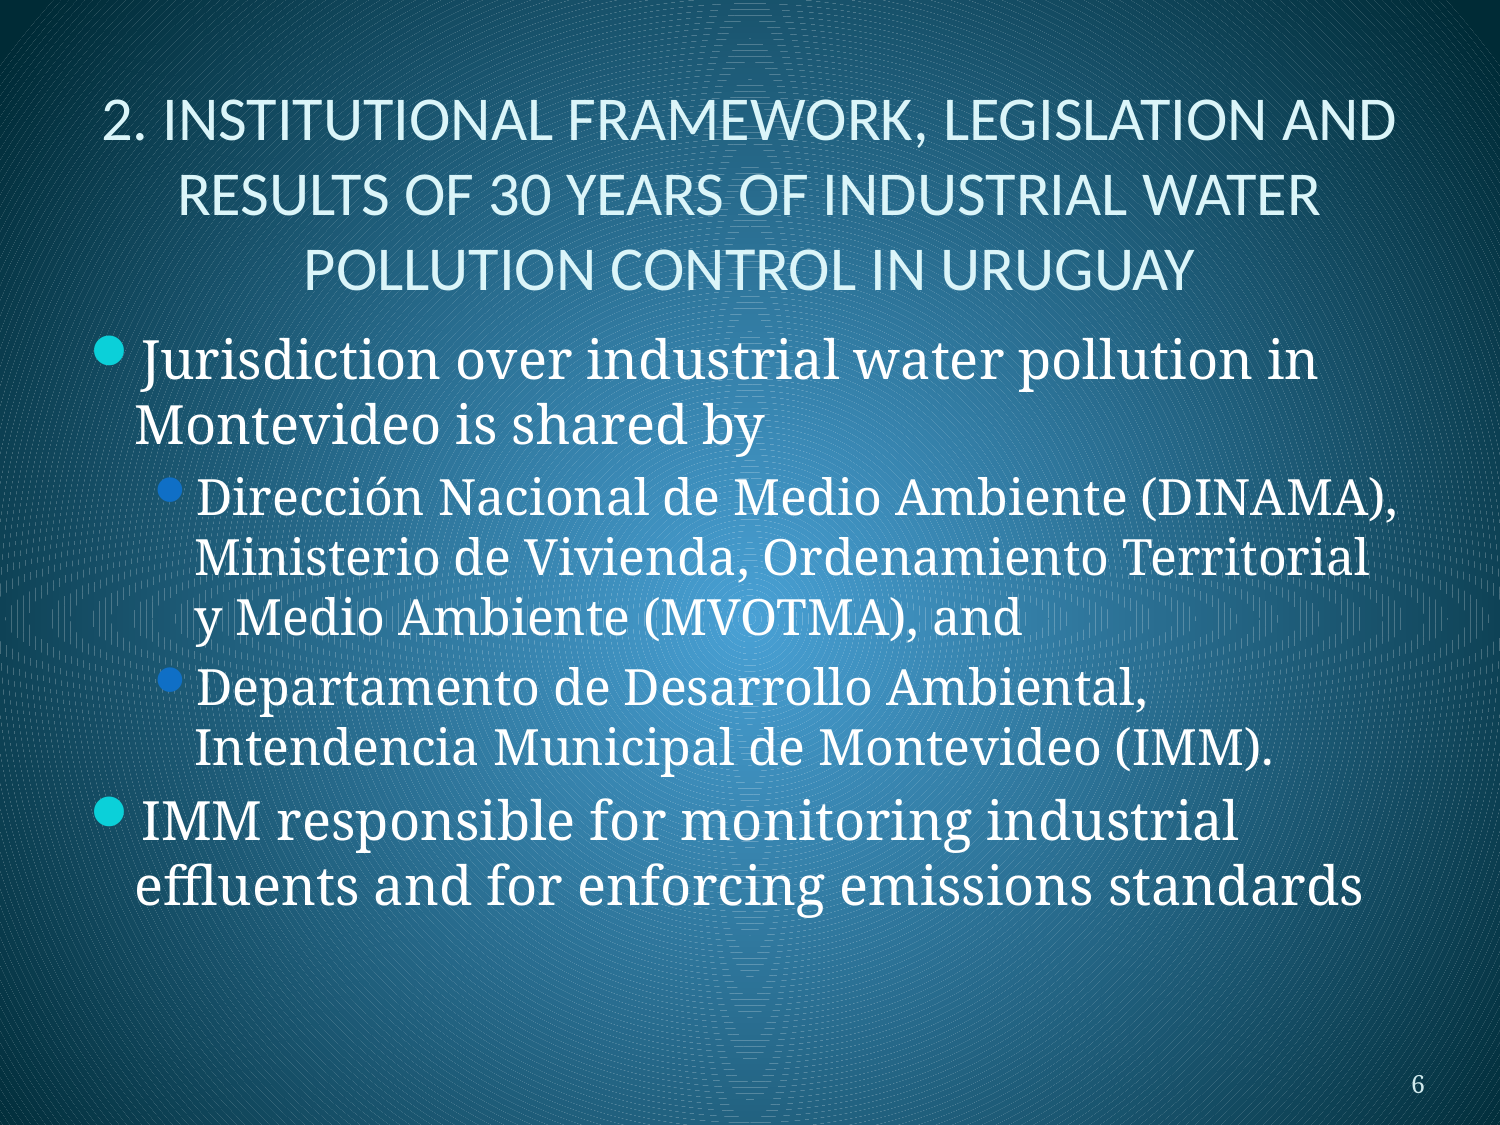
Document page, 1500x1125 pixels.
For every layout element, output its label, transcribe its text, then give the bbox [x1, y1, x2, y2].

title 2. INSTITUTIONAL FRAMEWORK, LEGISLATION AND RESULTS OF 30 YEARS OF INDUSTRIAL WATER POLLUTION CONTROL IN URUGUAY [75, 115, 1425, 303]
list Jurisdiction over industrial water pollution in Montevideo is shared by Dirección Nacional de Medio Ambiente (DINAMA), Ministerio de Vivienda, Ordenamiento Territorial y Medio Ambiente (MVOTMA), and Departamento de Desarrollo Ambiental, Intendencia Municipal de Montevideo (IMM). IMM responsible for monitoring industrial effluents and for enforcing emissions standards [75, 317, 1425, 1038]
slide_number 6 [1299, 1042, 1425, 1103]
